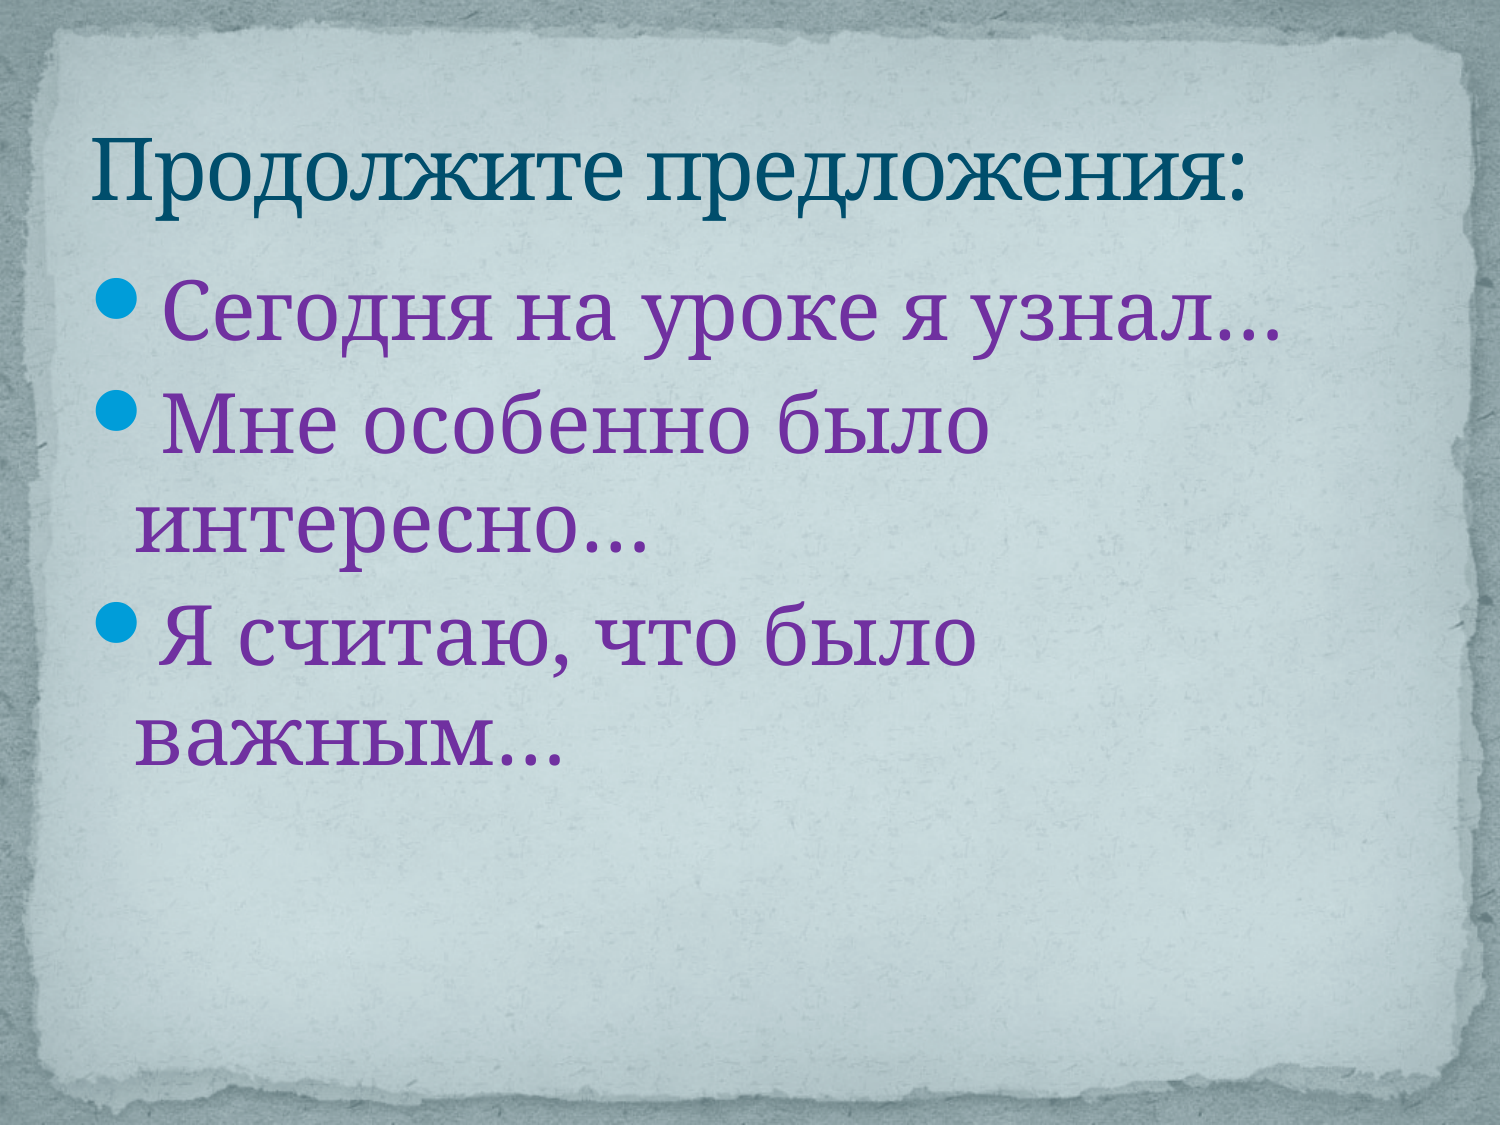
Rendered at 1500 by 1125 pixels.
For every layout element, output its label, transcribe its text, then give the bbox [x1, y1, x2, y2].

list Сегодня на уроке я узнал… Мне особенно было интересно… Я считаю, что было важным… [75, 249, 1425, 1000]
title Продолжите предложения: [74, 24, 1425, 225]
